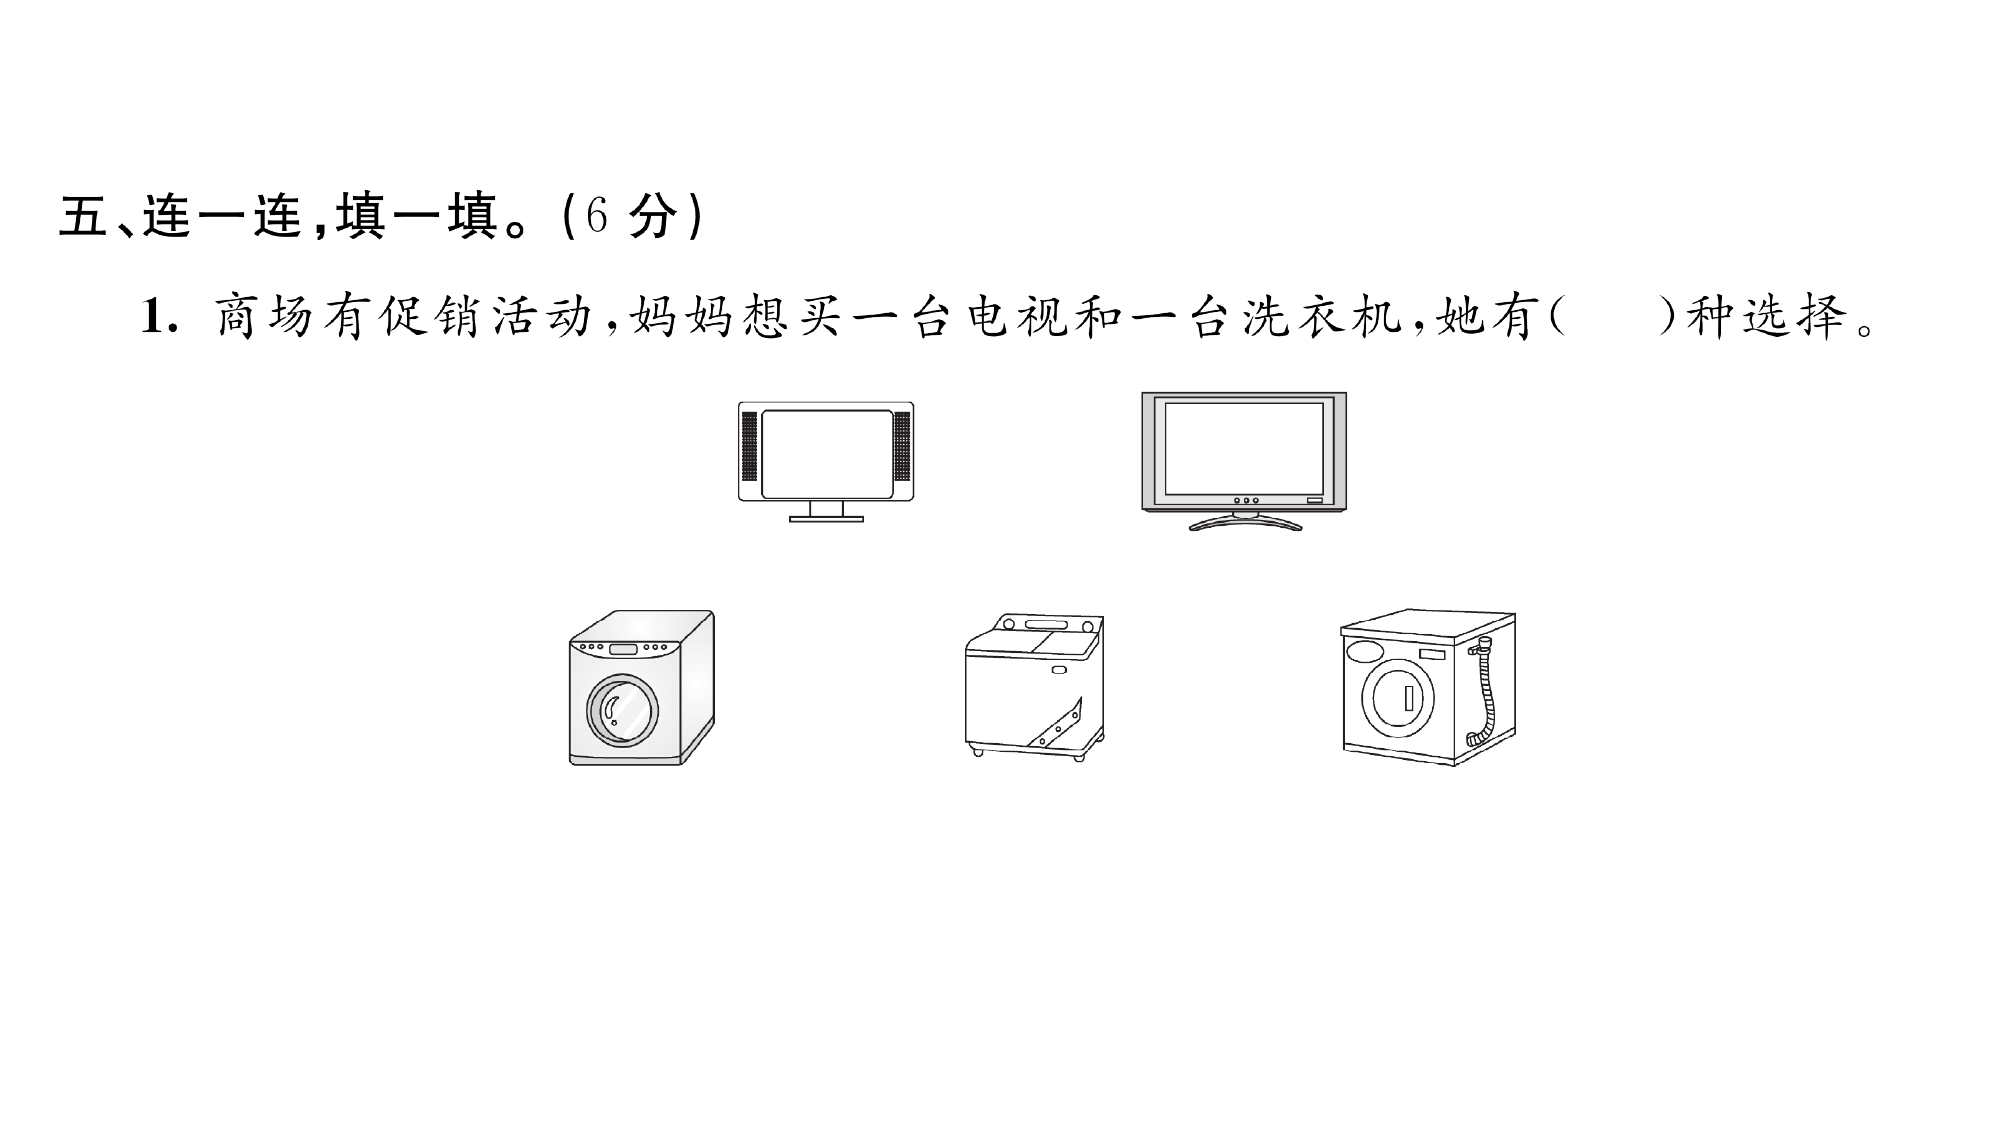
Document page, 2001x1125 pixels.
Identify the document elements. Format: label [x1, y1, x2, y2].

picture [55, 172, 1945, 796]
